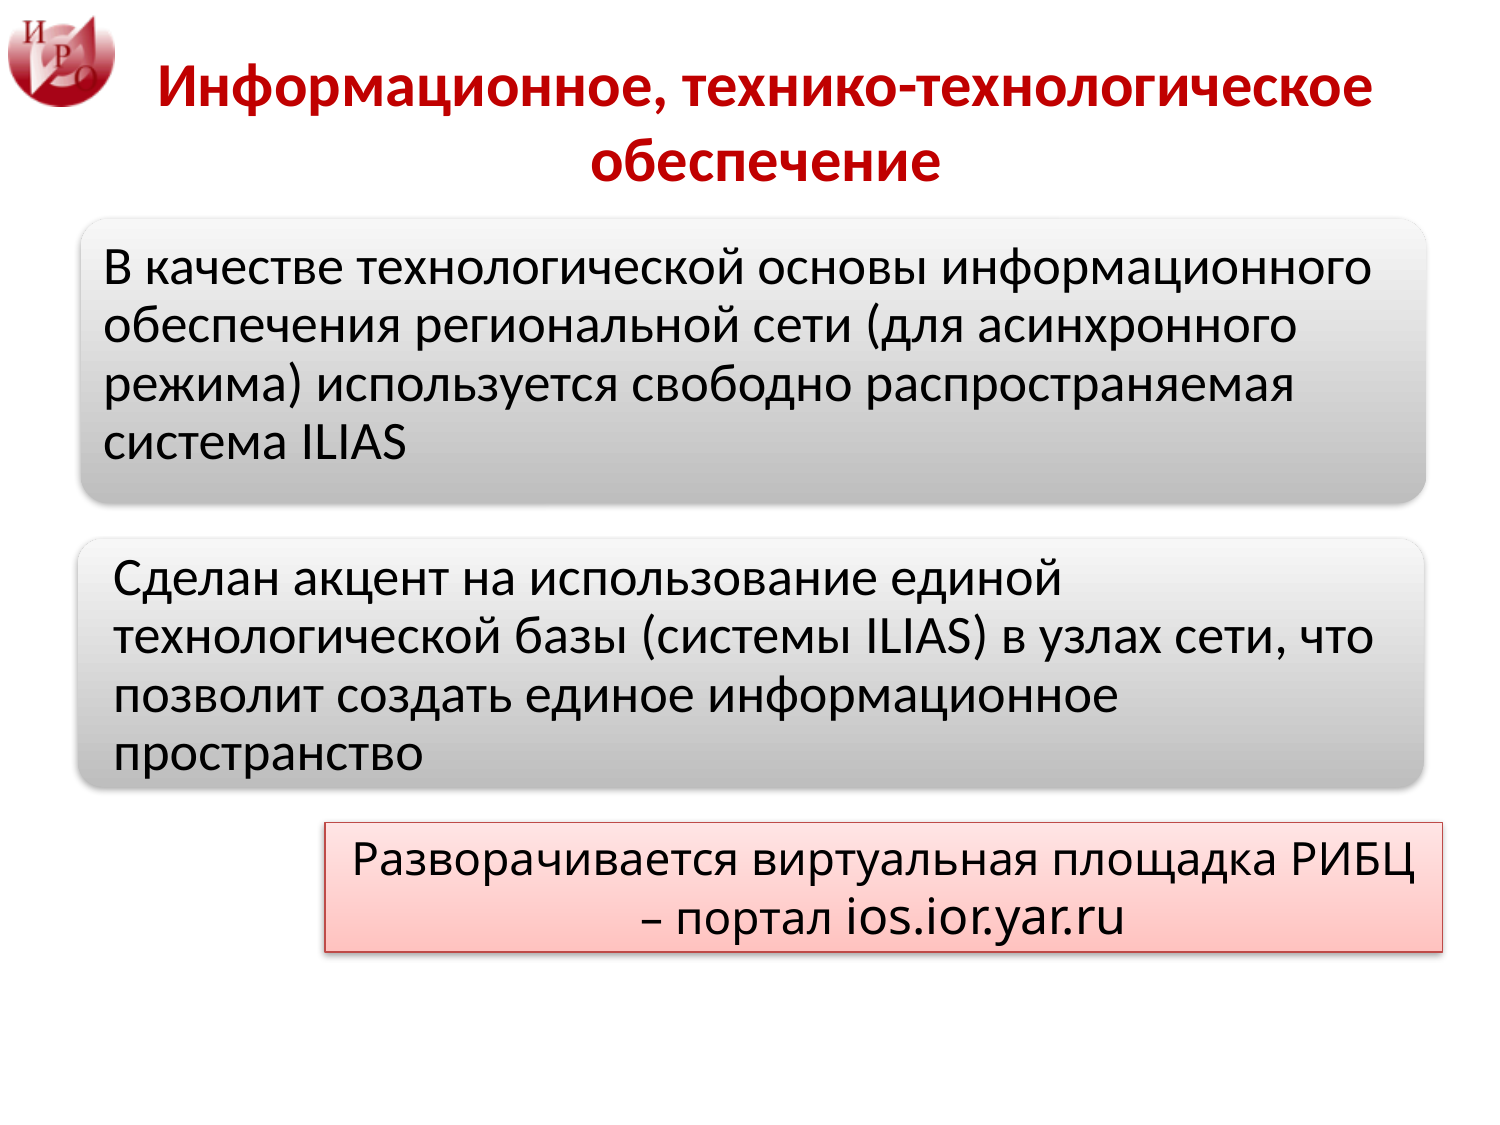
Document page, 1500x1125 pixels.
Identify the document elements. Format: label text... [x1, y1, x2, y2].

text_box Разворачивается виртуальная площадка РИБЦ – портал ios.ior.yar.ru [324, 822, 1443, 953]
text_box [77, 538, 1424, 788]
text_box Информационное, технико-технологическое обеспечение [116, 62, 1416, 175]
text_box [80, 218, 1427, 504]
picture [8, 0, 115, 107]
